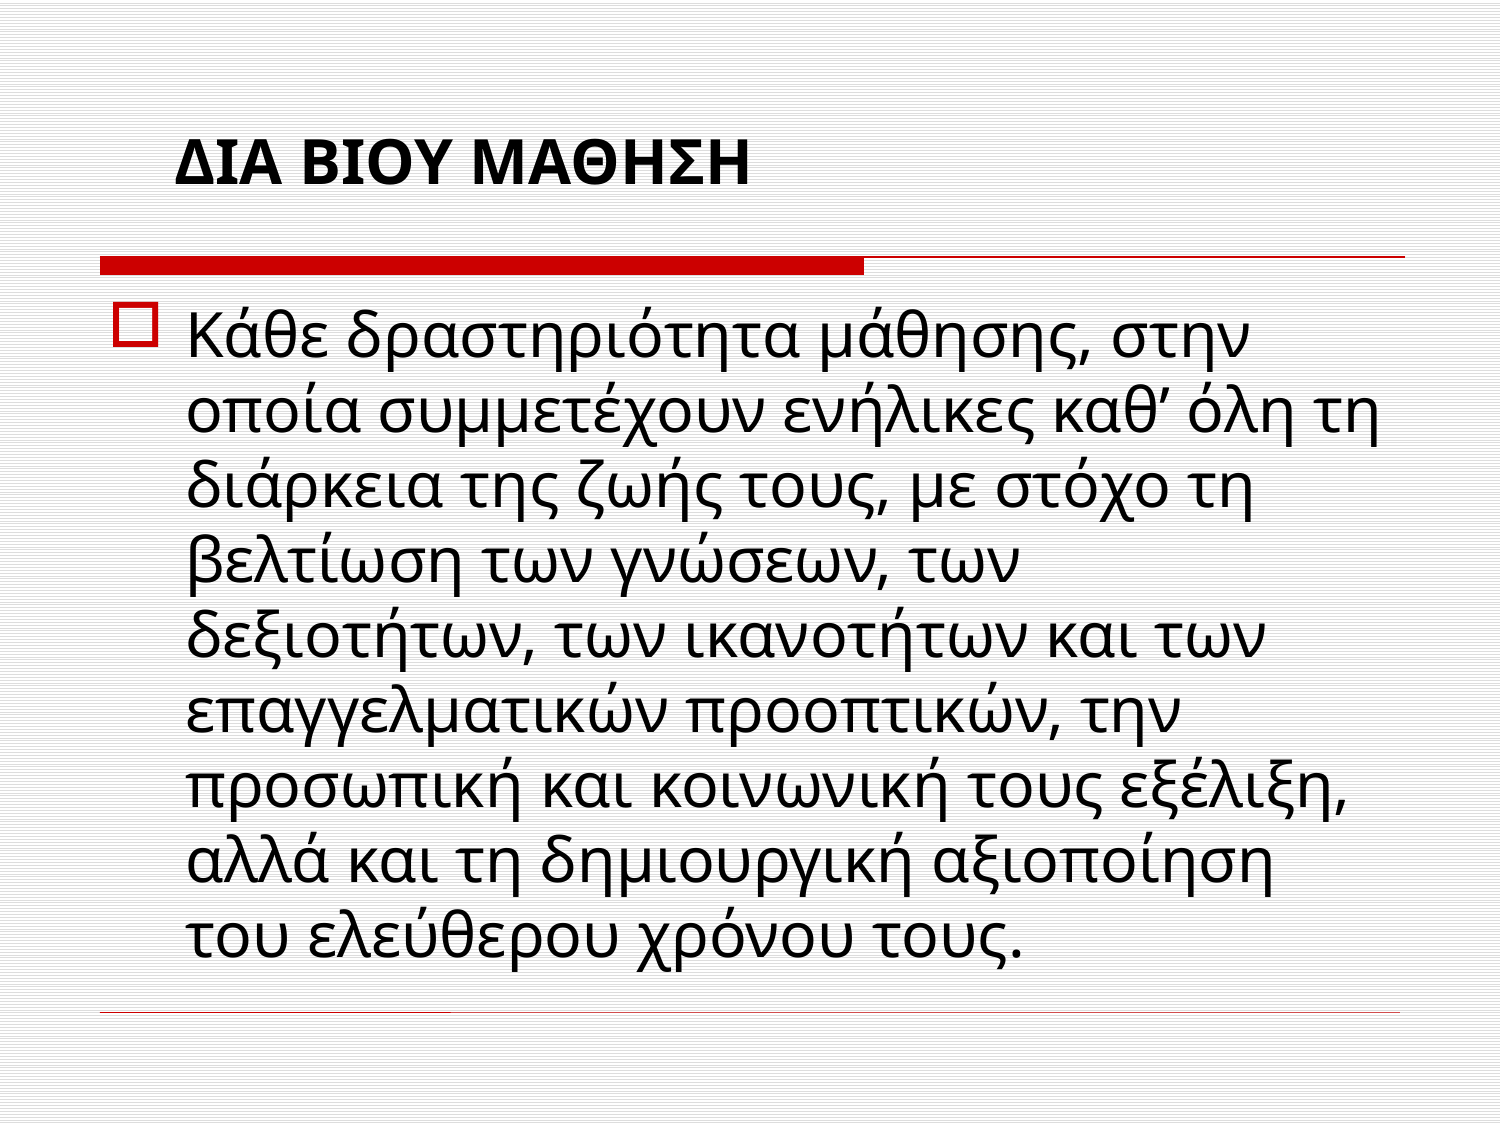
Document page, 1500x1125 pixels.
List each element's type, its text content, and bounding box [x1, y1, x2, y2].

title ΔΙΑ ΒΙΟΥ ΜΑΘΗΣΗ [159, 101, 1500, 205]
list Κάθε δραστηριότητα μάθησης, στην οποία συμμετέχουν ενήλικες καθ’ όλη τη διάρκεια της ζωής τους, με στόχο τη βελτίωση των γνώσεων, των δεξιοτήτων, των ικανοτήτων και των επαγγελματικών προοπτικών, την προσωπική και κοινωνική τους εξέλιξη, αλλά και τη δημιουργική αξιοποίηση του ελεύθερου χρόνου τους. [92, 287, 1406, 988]
